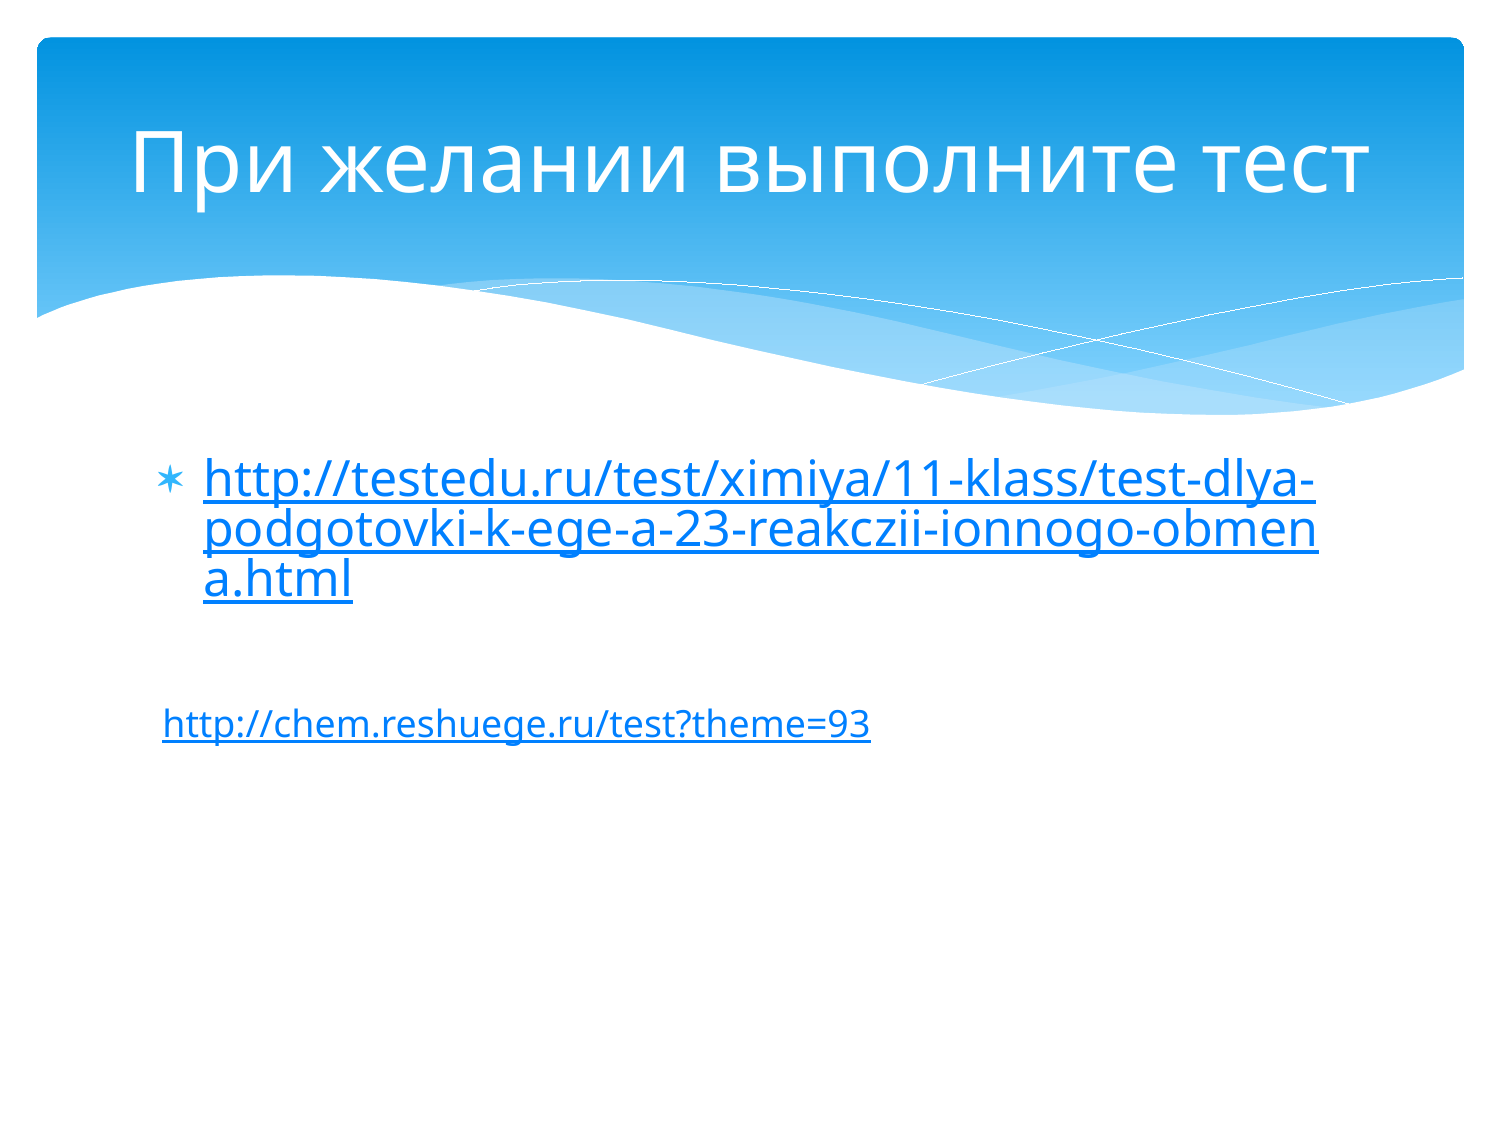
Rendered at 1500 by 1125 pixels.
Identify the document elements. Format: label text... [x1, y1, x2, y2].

list http://testedu.ru/test/ximiya/11-klass/test-dlya-podgotovki-k-ege-a-23-reakczii-ionnogo-obmena.html [143, 438, 1341, 787]
text_box http://chem.reshuege.ru/test?theme=93 [147, 692, 928, 759]
title При желании выполните тест [75, 55, 1425, 261]
